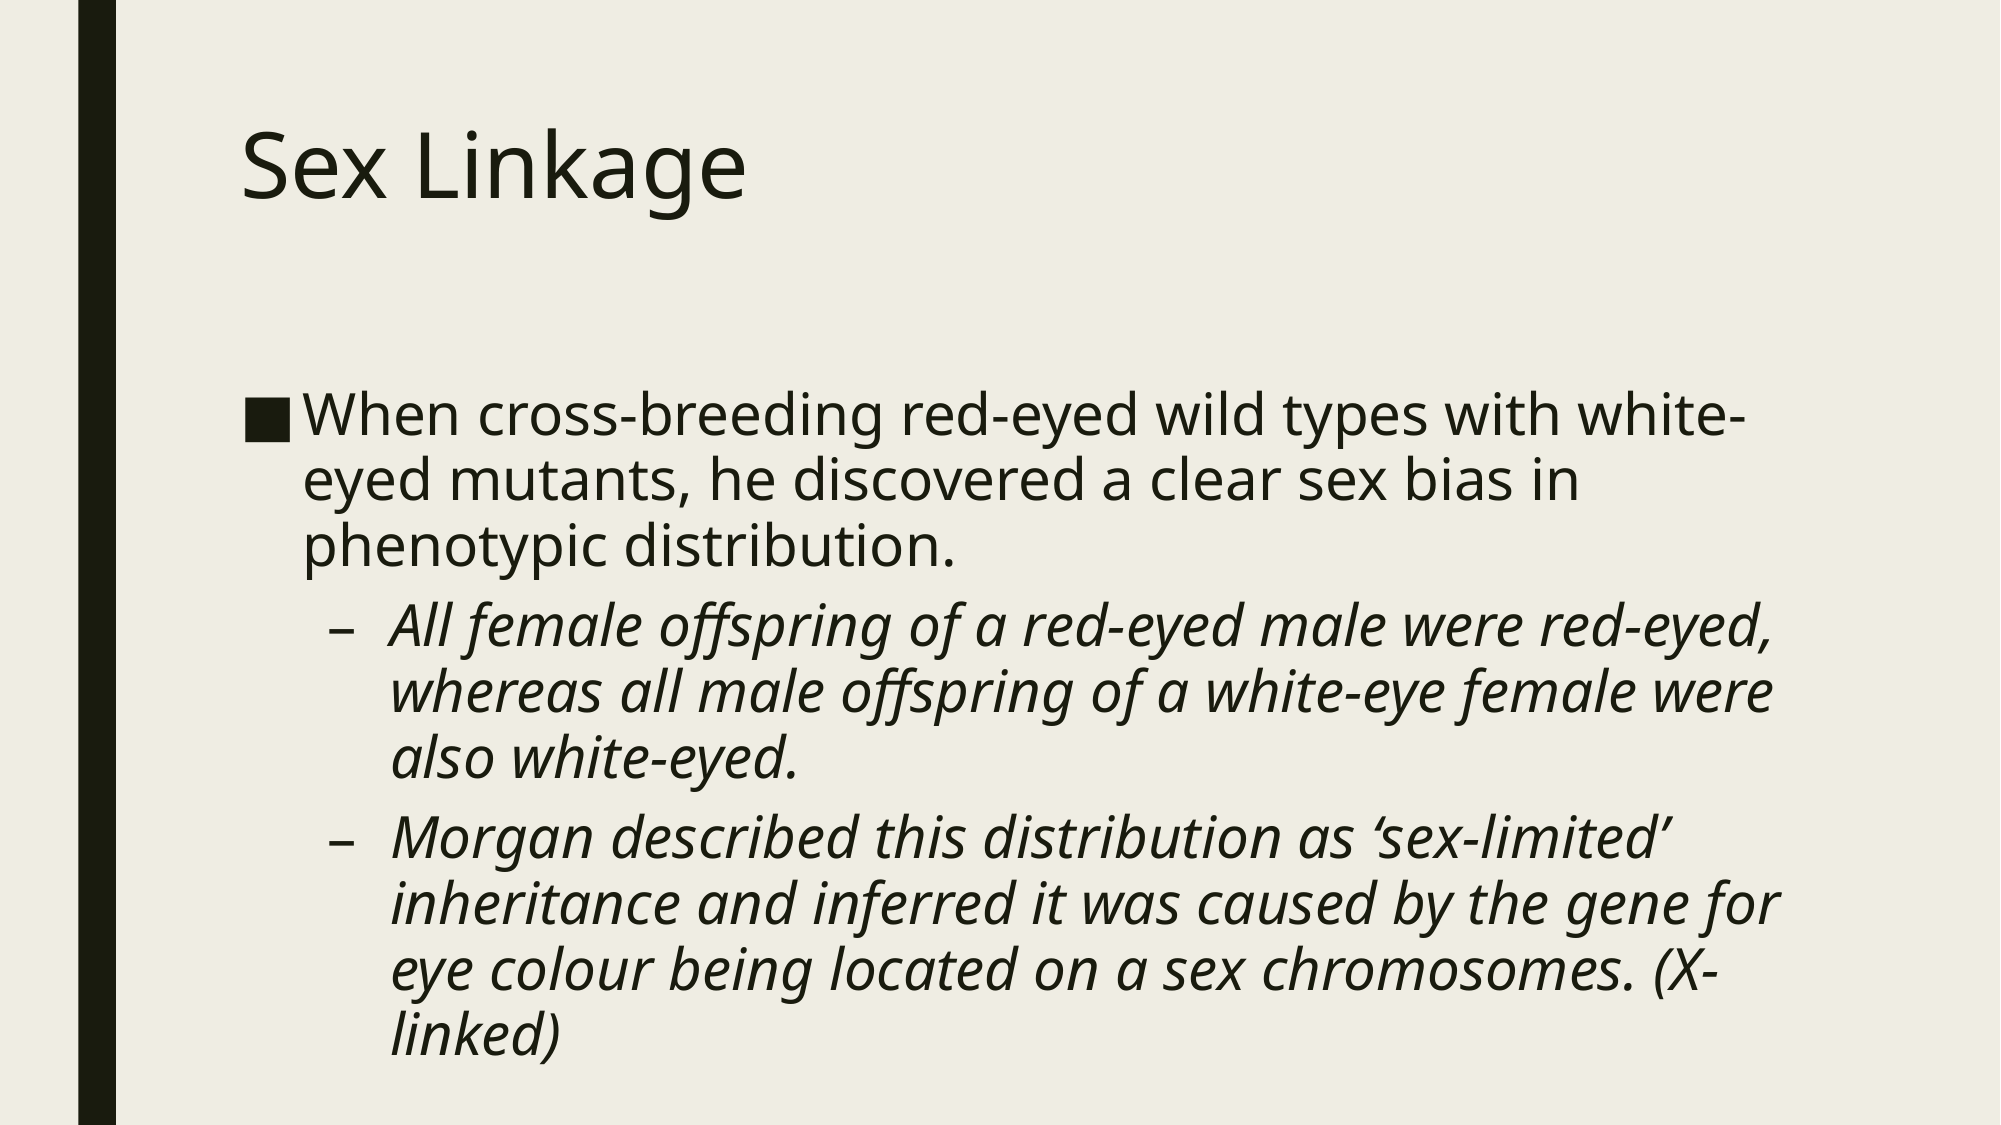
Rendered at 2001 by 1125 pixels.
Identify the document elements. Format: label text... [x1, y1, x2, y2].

title Sex Linkage [225, 112, 1800, 357]
list When cross-breeding red-eyed wild types with white-eyed mutants, he discovered a clear sex bias in phenotypic distribution. All female offspring of a red-eyed male were red-eyed, whereas all male offspring of a white-eye female were also white-eyed. Morgan described this distribution as ‘sex-limited’ inheritance and inferred it was caused by the gene for eye colour being located on a sex chromosomes. (X-linked) [225, 375, 1800, 963]
